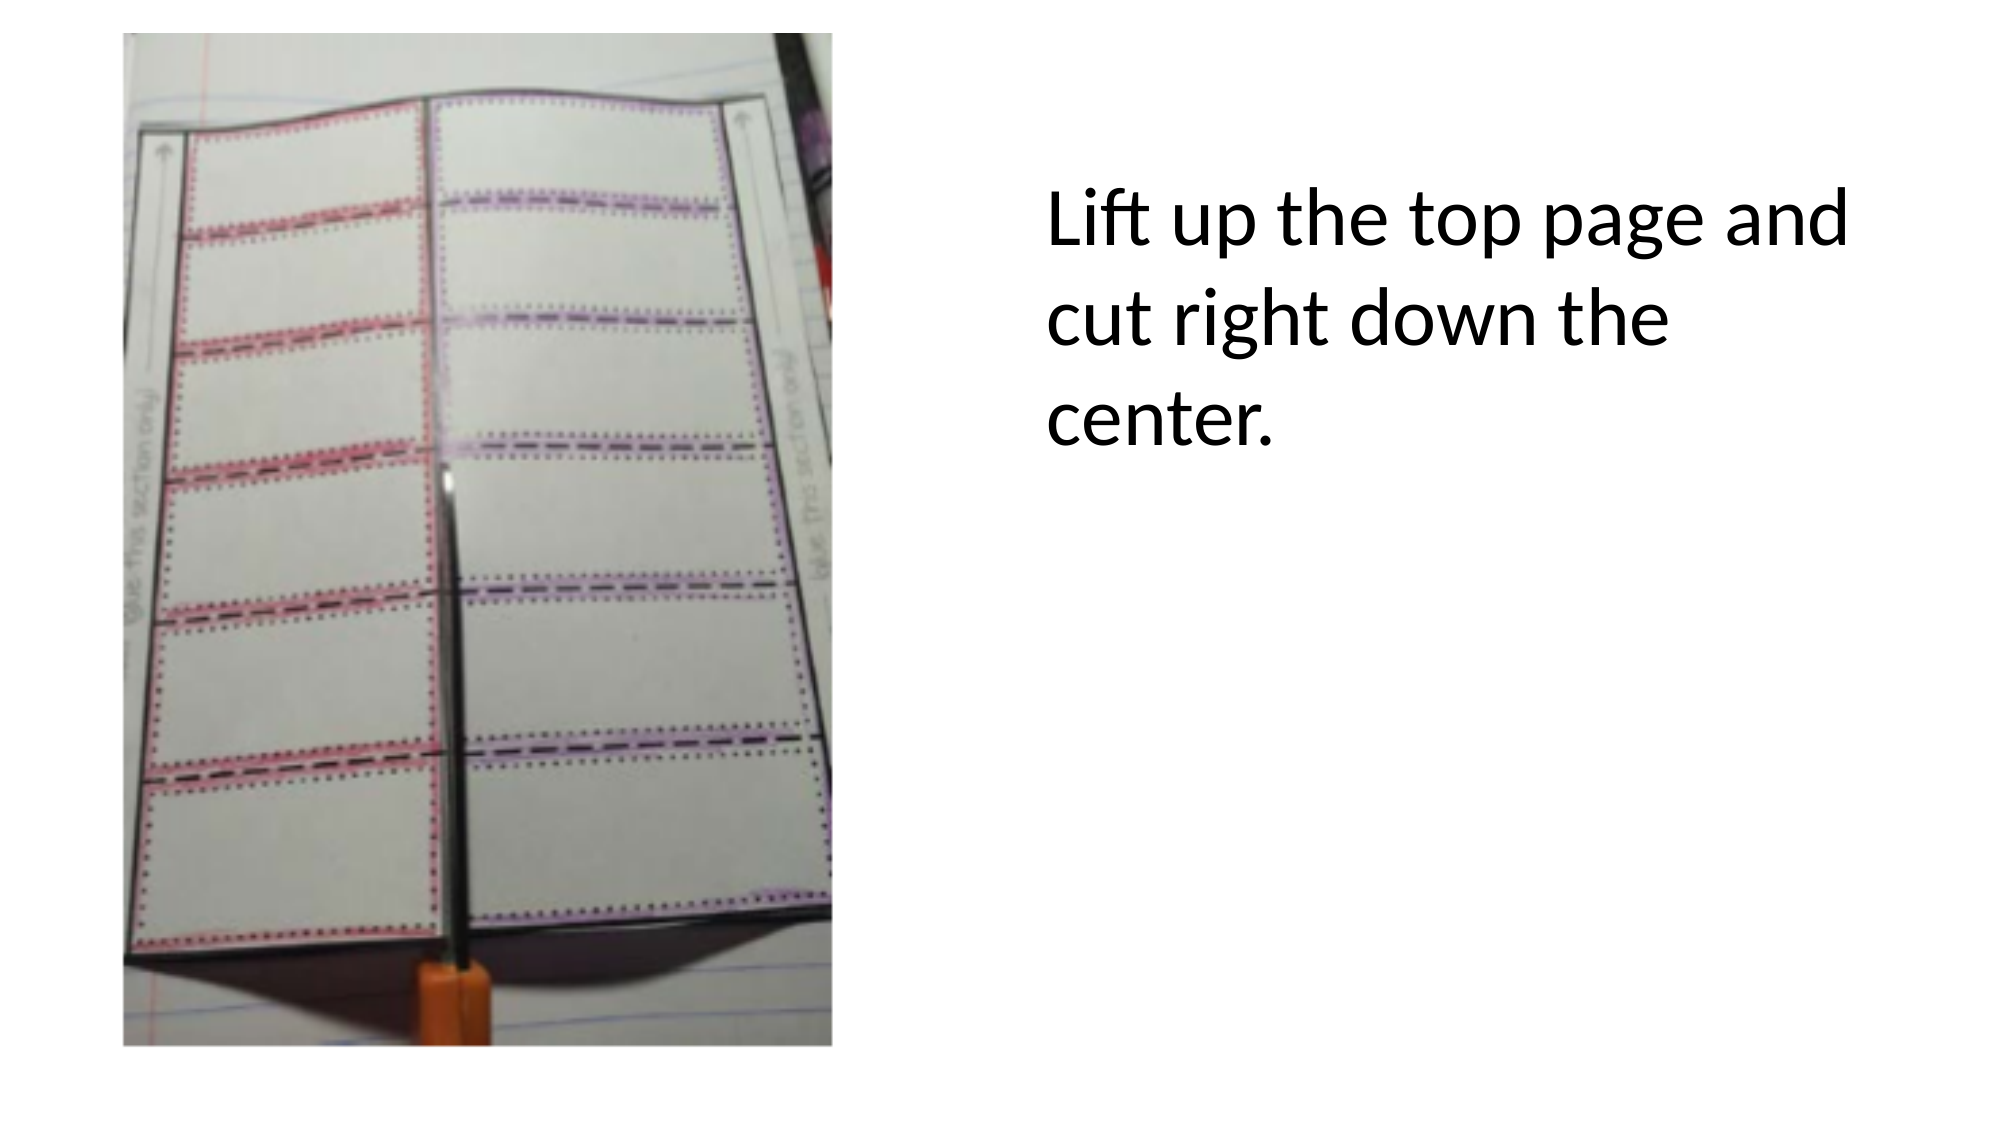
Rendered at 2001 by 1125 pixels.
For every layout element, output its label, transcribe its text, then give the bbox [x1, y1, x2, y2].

picture [107, 33, 846, 1064]
text_box Lift up the top page and cut right down the center. [1031, 155, 1881, 470]
